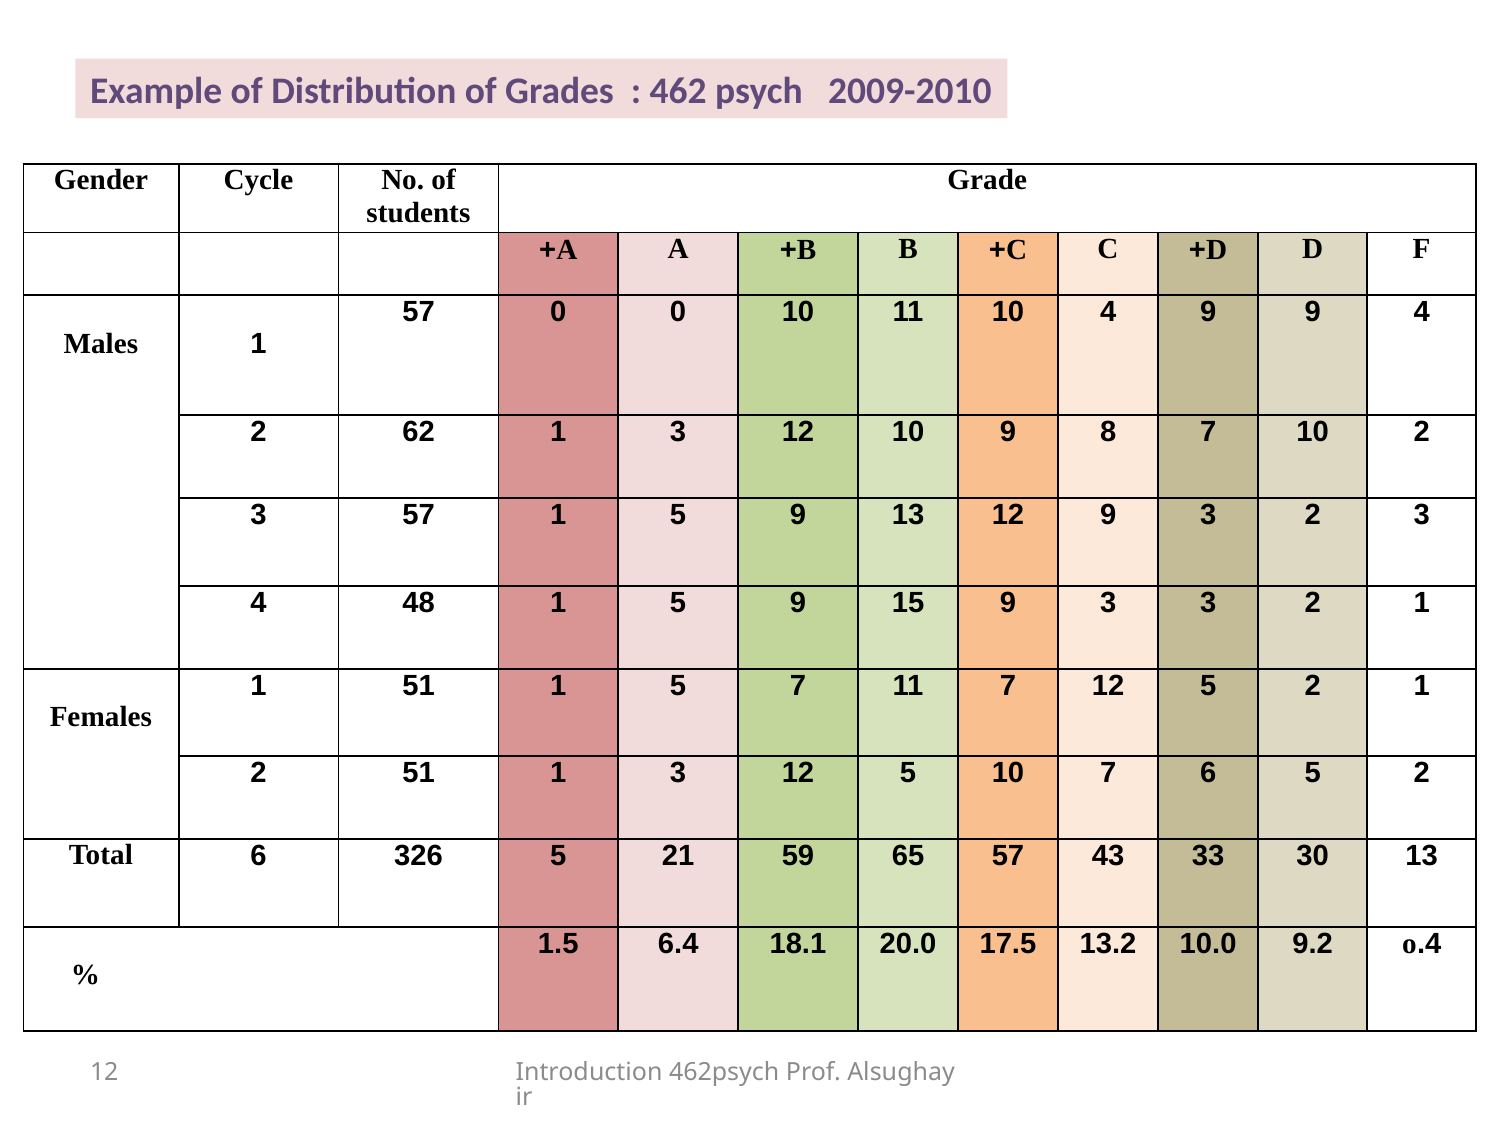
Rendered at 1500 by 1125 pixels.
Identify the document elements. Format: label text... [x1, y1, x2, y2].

table_cell 10.0 [1159, 928, 1257, 1030]
table_cell 1 [499, 499, 617, 585]
table_cell 3 [1368, 499, 1475, 585]
table_cell 33 [1159, 840, 1257, 926]
table_cell 4.o [1368, 928, 1475, 1030]
table_header No. of students [339, 165, 498, 232]
table_cell Total [24, 840, 178, 926]
table_cell 15 [859, 587, 957, 668]
table_cell 5 [619, 499, 737, 585]
table_cell 9 [739, 587, 857, 668]
table_cell 1 [180, 670, 338, 755]
table_cell 13 [859, 499, 957, 585]
table_cell 12 [959, 499, 1057, 585]
table_cell 1 [499, 670, 617, 755]
table_cell 9 [1059, 499, 1157, 585]
table_cell 48 [339, 587, 498, 668]
table_cell Females [24, 670, 178, 838]
table_cell 5 [619, 670, 737, 755]
table_cell 20.0 [859, 928, 957, 1030]
table_cell 8 [1059, 416, 1157, 497]
table_cell 10 [1259, 416, 1366, 497]
table_cell 65 [859, 840, 957, 926]
table_cell 1 [180, 296, 338, 414]
table_cell 7 [739, 670, 857, 755]
table_cell 4 [1368, 296, 1475, 414]
footer Introduction 462psych Prof. Alsughayir [512, 1042, 988, 1103]
table_cell 13 [1368, 840, 1475, 926]
table_cell 2 [1259, 587, 1366, 668]
text_box Example of Distribution of Grades : 462 psych 2009-2010 [75, 58, 1008, 119]
table_cell 57 [339, 499, 498, 585]
table_cell 10 [859, 416, 957, 497]
table_cell 1 [1368, 670, 1475, 755]
table_cell 6 [180, 840, 338, 926]
table_cell 2 [1259, 670, 1366, 755]
table_cell 21 [619, 840, 737, 926]
table_cell 9 [1159, 296, 1257, 414]
table_cell 62 [339, 416, 498, 497]
table_cell F [1368, 233, 1475, 294]
table_cell 2 [1368, 757, 1475, 838]
table_cell 5 [619, 587, 737, 668]
table_cell 9 [959, 587, 1057, 668]
table_cell 5 [1259, 757, 1366, 838]
table_cell 6 [1159, 757, 1257, 838]
table_cell 12 [739, 757, 857, 838]
table_cell 57 [959, 840, 1057, 926]
table_cell 1.5 [499, 928, 617, 1030]
table_cell 43 [1059, 840, 1157, 926]
table_cell [24, 233, 178, 294]
table_cell A [619, 233, 737, 294]
table_cell 2 [1368, 416, 1475, 497]
table_cell 11 [859, 296, 957, 414]
table_cell 2 [180, 757, 338, 838]
table_cell 1 [1368, 587, 1475, 668]
table_cell 1 [499, 416, 617, 497]
table_cell 6.4 [619, 928, 737, 1030]
table_cell 3 [619, 416, 737, 497]
table_cell 57 [339, 296, 498, 414]
table_cell C [1059, 233, 1157, 294]
table_cell 59 [739, 840, 857, 926]
table_cell 1 [499, 587, 617, 668]
table_cell 326 [339, 840, 498, 926]
table_cell 18.1 [739, 928, 857, 1030]
table_cell 9 [739, 499, 857, 585]
table_cell 3 [180, 499, 338, 585]
table_cell 3 [1159, 587, 1257, 668]
table_cell 7 [1159, 416, 1257, 497]
table_cell D+ [1159, 233, 1257, 294]
table_cell Males [24, 296, 178, 668]
table_cell 4 [180, 587, 338, 668]
table_cell 3 [1059, 587, 1157, 668]
table_cell 3 [619, 757, 737, 838]
table_cell 5 [1159, 670, 1257, 755]
table_cell 12 [739, 416, 857, 497]
table_cell 7 [959, 670, 1057, 755]
slide_number 12 [75, 1042, 425, 1103]
table_cell 0 [619, 296, 737, 414]
table_cell 5 [499, 840, 617, 926]
table_cell 51 [339, 670, 498, 755]
table_cell 2 [180, 416, 338, 497]
table_cell B [859, 233, 957, 294]
table_header Grade [499, 165, 1475, 232]
table_cell 4 [1059, 296, 1157, 414]
table_cell D [1259, 233, 1366, 294]
table_cell % [24, 928, 498, 1030]
table_cell 11 [859, 670, 957, 755]
table_cell 10 [959, 757, 1057, 838]
table_cell 2 [1259, 499, 1366, 585]
table_cell [180, 233, 338, 294]
table_cell 13.2 [1059, 928, 1157, 1030]
table_cell [339, 233, 498, 294]
table_cell C+ [959, 233, 1057, 294]
table_header Gender [24, 165, 178, 232]
table_cell 1 [499, 757, 617, 838]
table_cell B+ [739, 233, 857, 294]
table_cell 9 [959, 416, 1057, 497]
table_cell A+ [499, 233, 617, 294]
table_cell 10 [739, 296, 857, 414]
table_cell 9 [1259, 296, 1366, 414]
table_cell 7 [1059, 757, 1157, 838]
table_cell 3 [1159, 499, 1257, 585]
table_cell 17.5 [959, 928, 1057, 1030]
table_cell 9.2 [1259, 928, 1366, 1030]
table_header Cycle [180, 165, 338, 232]
table_cell 10 [959, 296, 1057, 414]
table_cell 0 [499, 296, 617, 414]
table_cell 12 [1059, 670, 1157, 755]
table_cell 51 [339, 757, 498, 838]
table_cell 5 [859, 757, 957, 838]
table_cell 30 [1259, 840, 1366, 926]
